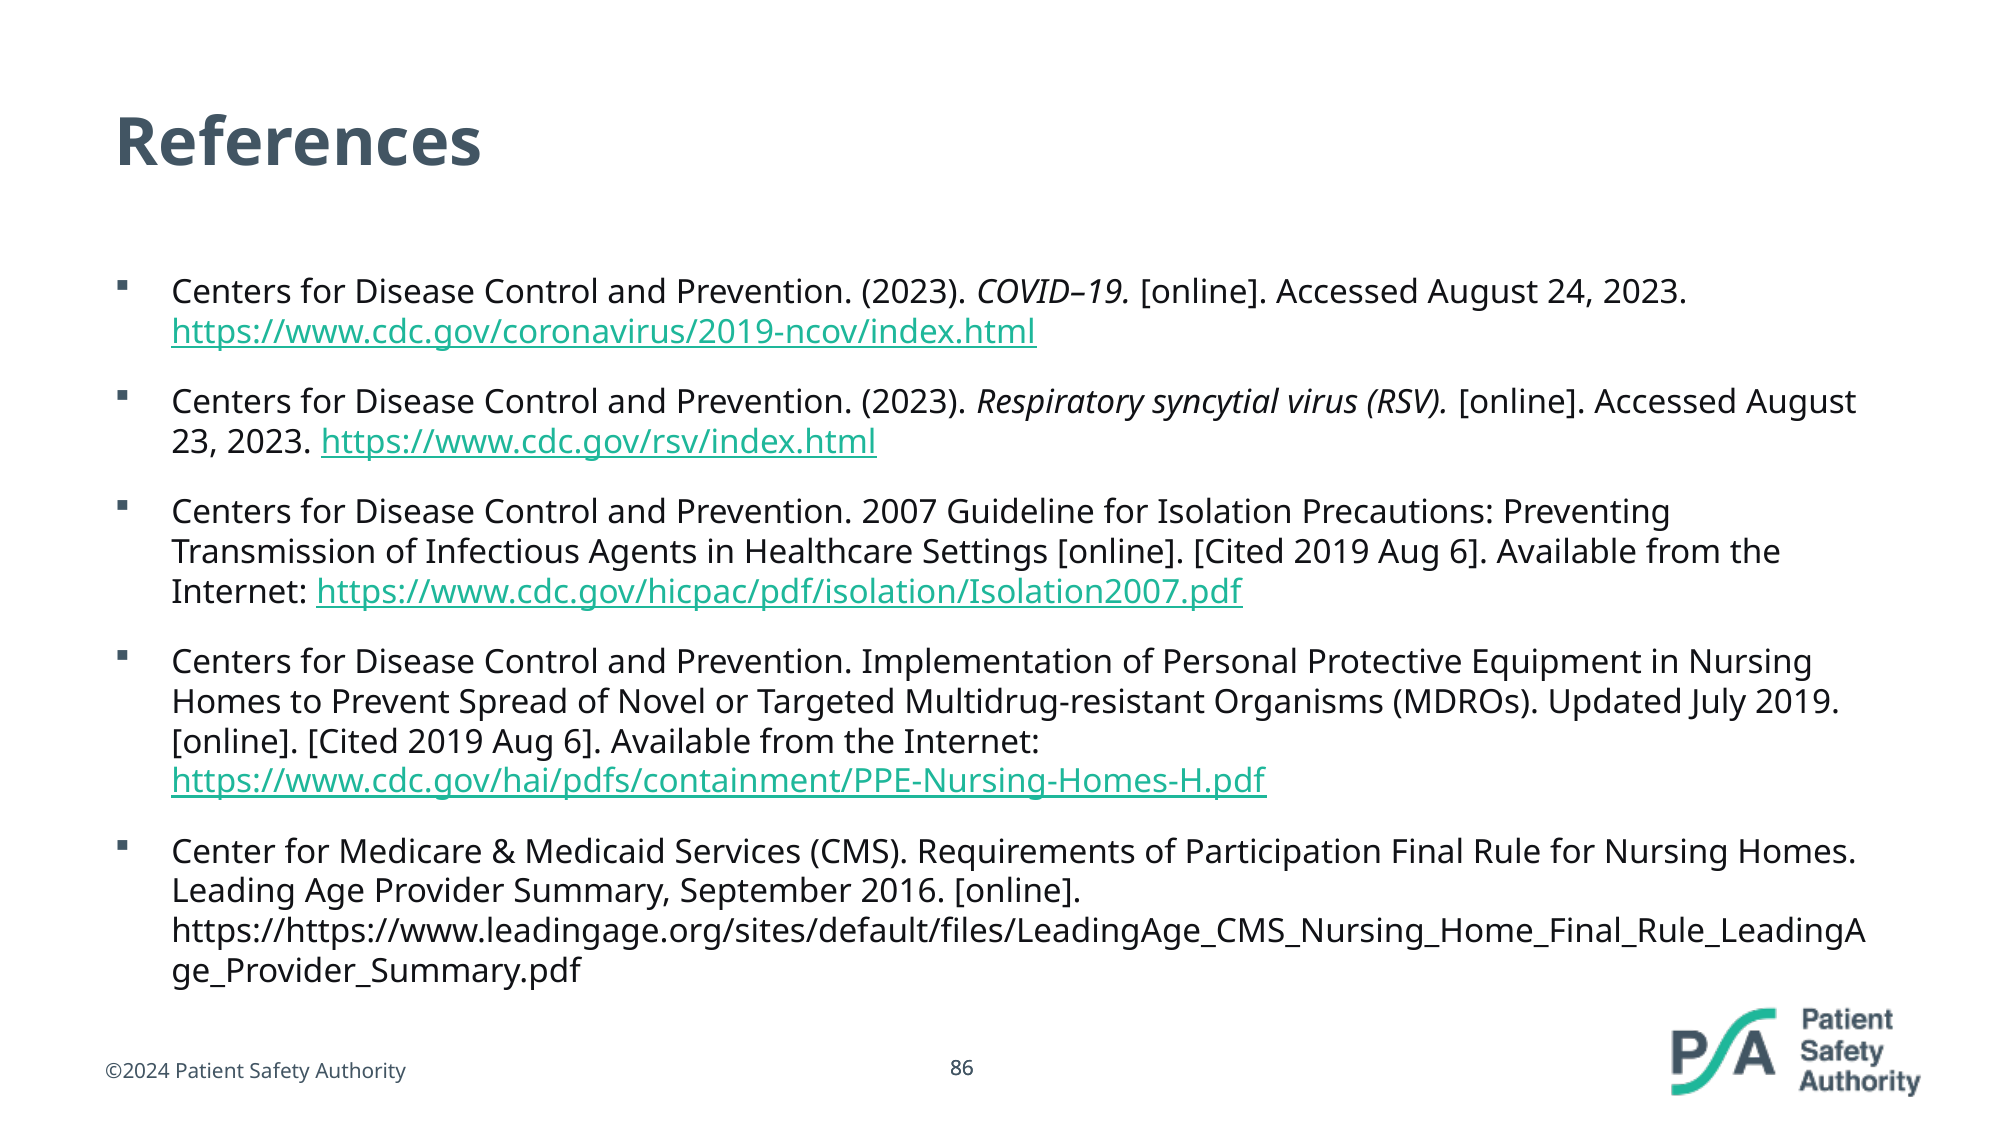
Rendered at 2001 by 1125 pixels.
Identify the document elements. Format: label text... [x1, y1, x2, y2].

picture [1650, 987, 1943, 1119]
title References [99, 45, 1900, 233]
list Centers for Disease Control and Prevention. (2023). COVID–19. [online]. Accessed August 24, 2023. https://www.cdc.gov/coronavirus/2019-ncov/index.html Centers for Disease Control and Prevention. (2023). Respiratory syncytial virus (RSV). [online]. Accessed August 23, 2023. https://www.cdc.gov/rsv/index.html Centers for Disease Control and Prevention. 2007 Guideline for Isolation Precautions: Preventing Transmission of Infectious Agents in Healthcare Settings [online]. [Cited 2019 Aug 6]. Available from the Internet: https://www.cdc.gov/hicpac/pdf/isolation/Isolation2007.pdf Centers for Disease Control and Prevention. Implementation of Personal Protective Equipment in Nursing Homes to Prevent Spread of Novel or Targeted Multidrug-resistant Organisms (MDROs). Updated July 2019. [online]. [Cited 2019 Aug 6]. Available from the Internet: https://www.cdc.gov/hai/pdfs/containment/PPE-Nursing-Homes-H.pdf Center for Medicare & Medicaid Services (CMS). Requirements of Participation Final Rule for Nursing Homes. Leading Age Provider Summary, September 2016. [online]. https://https://www.leadingage.org/sites/default/files/LeadingAge_CMS_Nursing_Home_Final_Rule_LeadingAge_Provider_Summary.pdf [99, 262, 1900, 1013]
